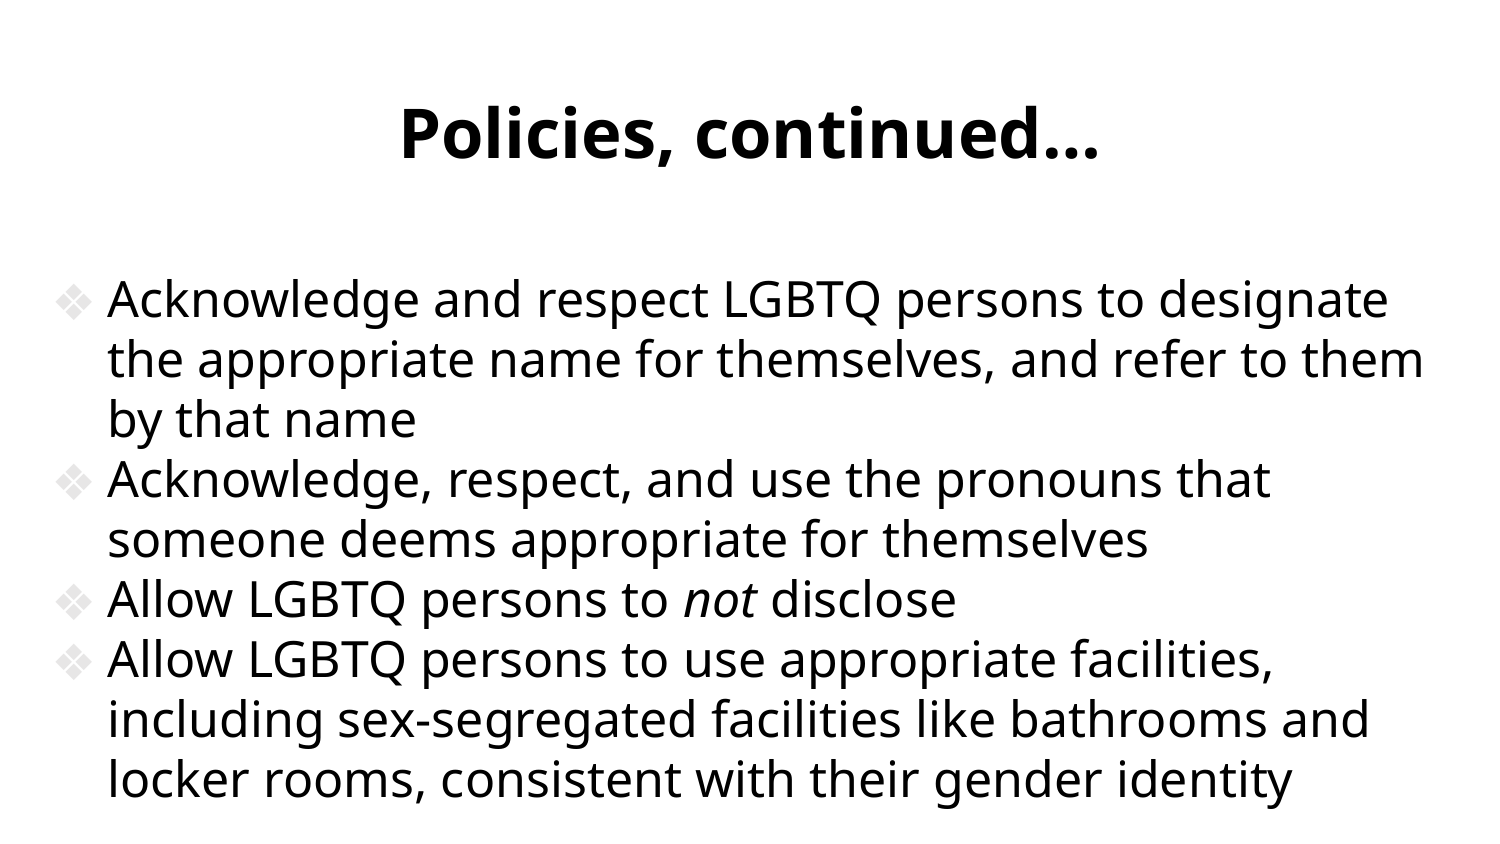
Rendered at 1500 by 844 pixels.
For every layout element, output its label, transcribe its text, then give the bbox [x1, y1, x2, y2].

text_box Policies, continued… [221, 80, 1279, 182]
text_box Acknowledge and respect LGBTQ persons to designate the appropriate name for themselves, and refer to them by that name Acknowledge, respect, and use the pronouns that someone deems appropriate for themselves Allow LGBTQ persons to not disclose Allow LGBTQ persons to use appropriate facilities, including sex-segregated facilities like bathrooms and locker rooms, consistent with their gender identity [37, 256, 1463, 844]
